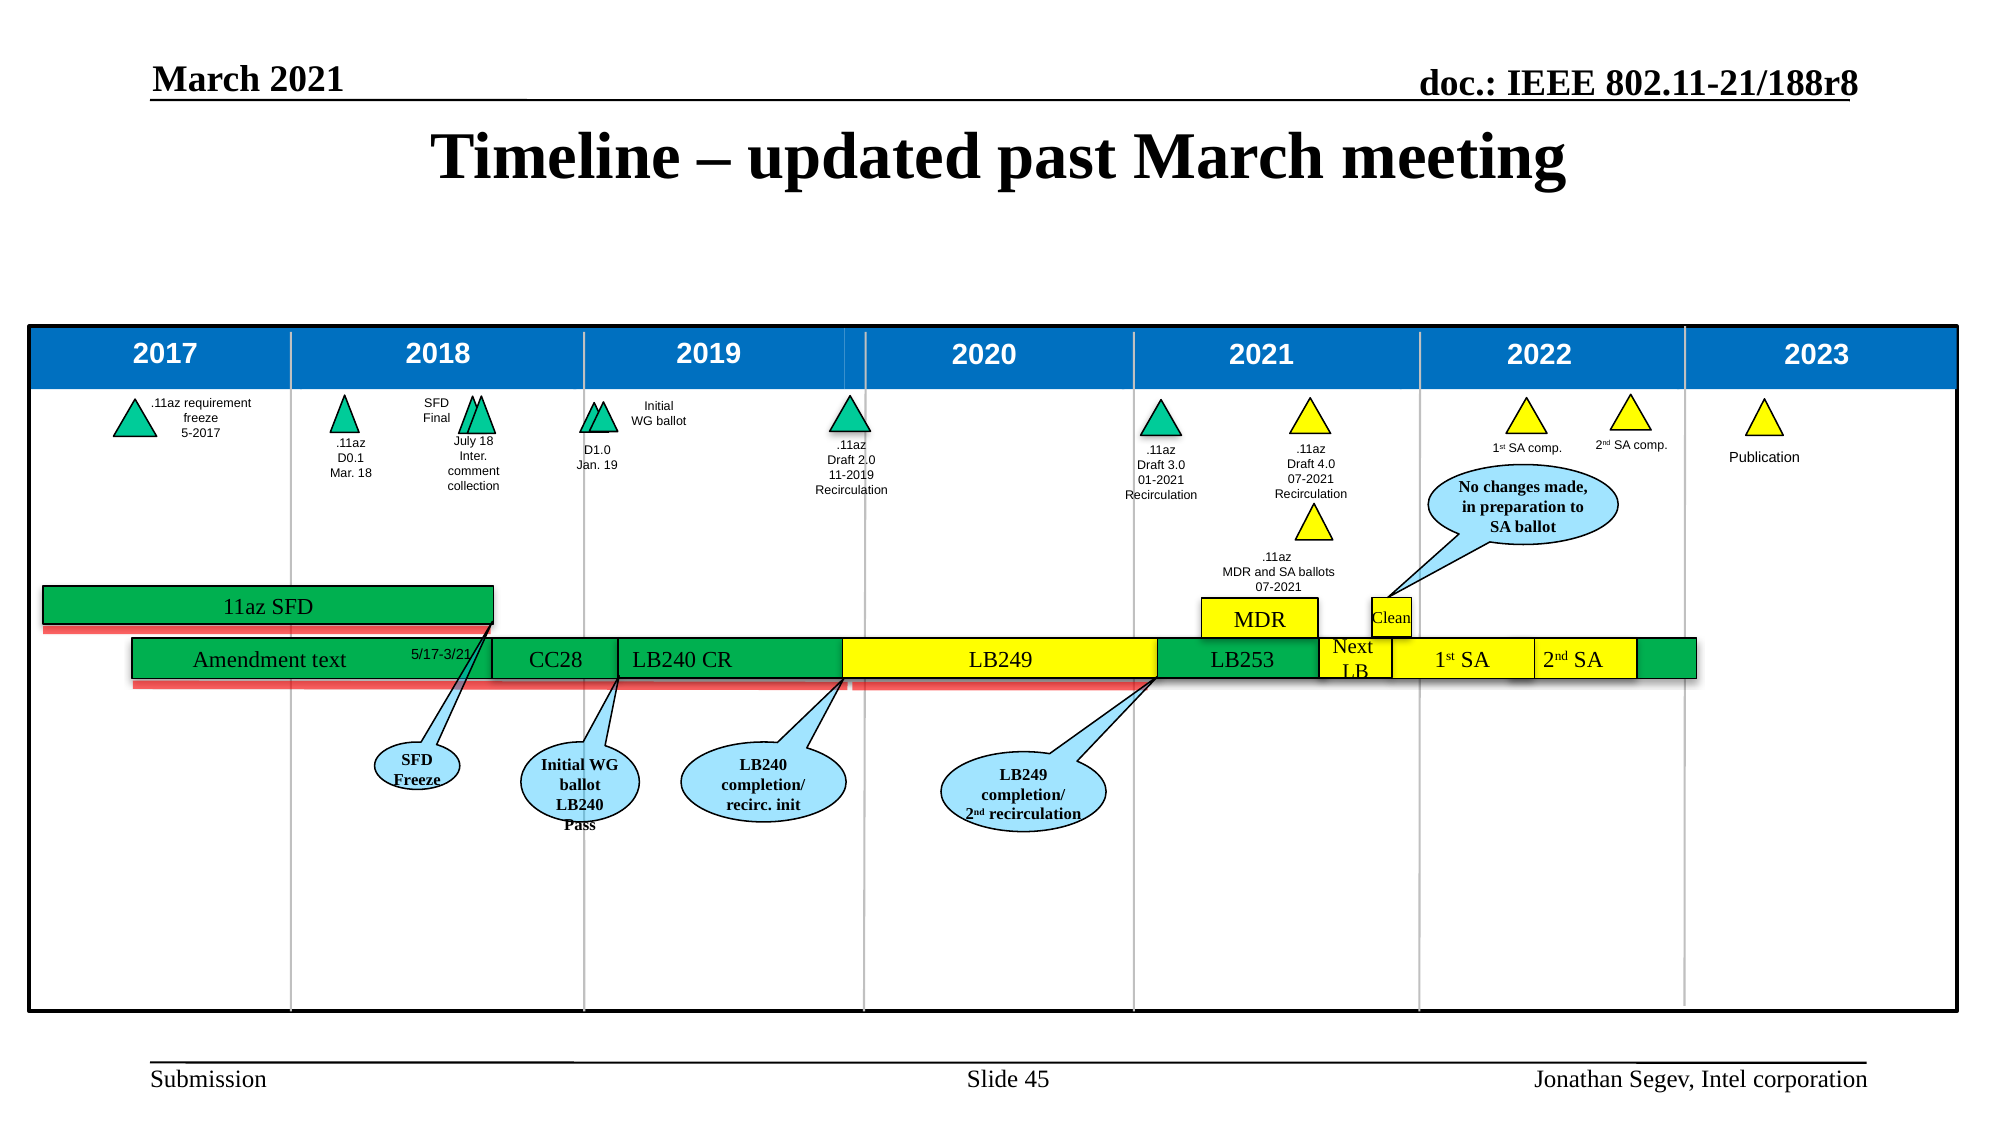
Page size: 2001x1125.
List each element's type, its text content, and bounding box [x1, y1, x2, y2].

text_box [1690, 390, 1957, 1012]
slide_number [152, 54, 563, 100]
text_box [29, 326, 288, 1012]
text_box Publication [1698, 441, 1831, 473]
text_box [1745, 398, 1784, 436]
text_box [113, 399, 157, 437]
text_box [290, 326, 1686, 1012]
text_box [1473, 397, 1574, 463]
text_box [1257, 397, 1365, 509]
title Timeline – updated past March meeting [149, 112, 1850, 193]
text_box Amendment text [131, 639, 285, 679]
footer Jonathan Segev, Intel corporation [1171, 1061, 1869, 1093]
text_box 2023 [1688, 328, 1957, 390]
text_box Amendment text [1690, 637, 1697, 679]
text_box .11az requirement freeze 5-2017 [122, 388, 280, 448]
text_box 11az SFD [42, 585, 285, 625]
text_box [1578, 394, 1686, 460]
slide_number Slide 45 [950, 1061, 1067, 1123]
